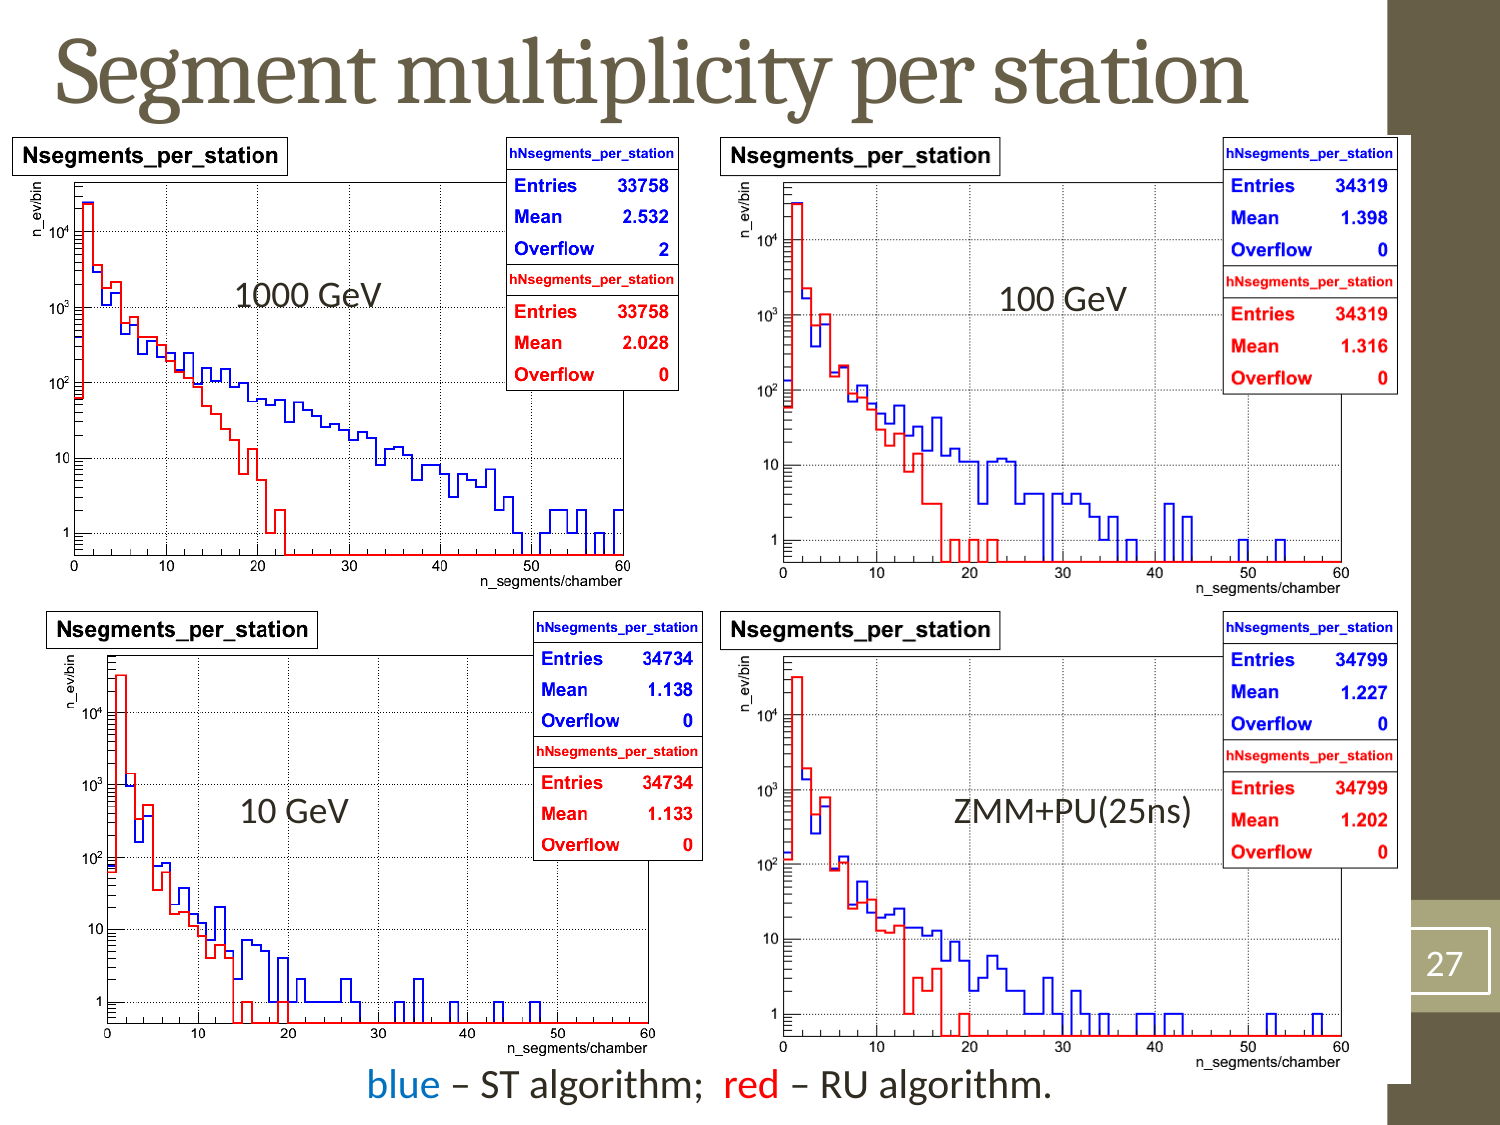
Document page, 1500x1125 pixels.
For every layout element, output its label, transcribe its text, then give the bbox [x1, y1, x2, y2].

picture [40, 135, 1411, 1084]
picture [6, 135, 692, 602]
text_box Segment multiplicity per station [41, 19, 1365, 112]
text_box blue – ST algorithm; red – RU algorithm. [174, 1077, 1255, 1125]
text_box <number> [1416, 928, 1490, 994]
